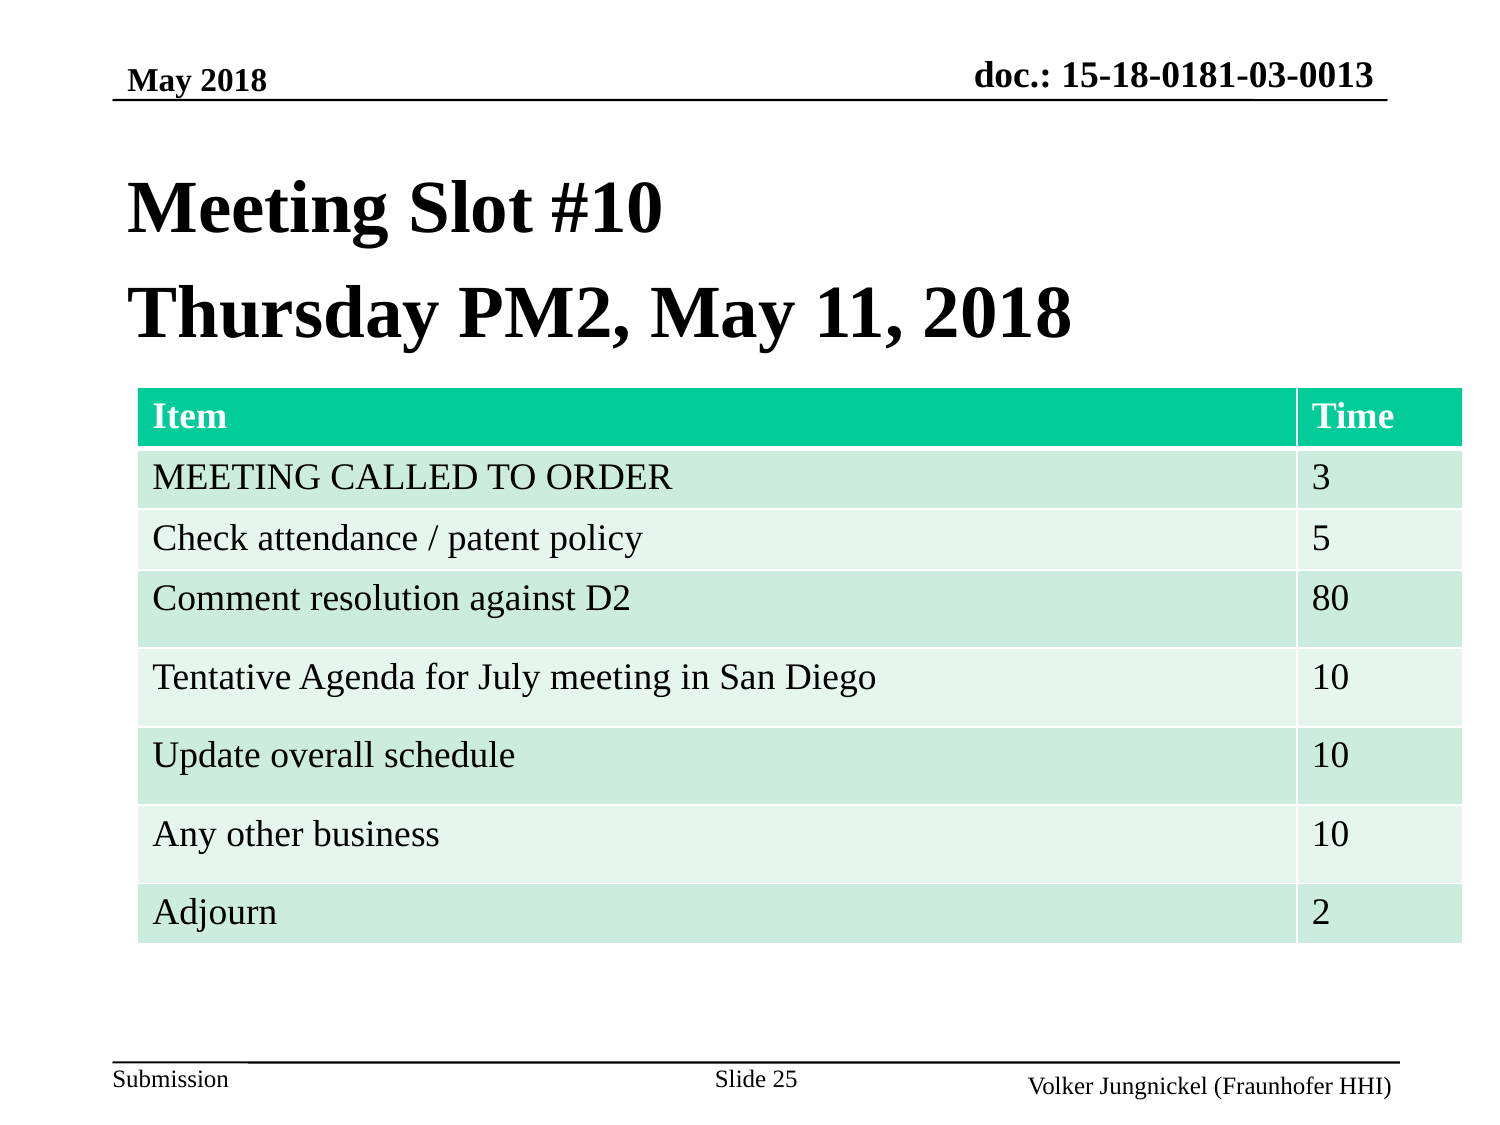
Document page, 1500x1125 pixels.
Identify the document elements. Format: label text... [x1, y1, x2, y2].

table_cell 10 [1298, 649, 1462, 726]
table_cell 10 [1298, 728, 1462, 804]
table_cell 3 [1298, 451, 1462, 508]
table_cell Any other business [138, 806, 1296, 883]
table_cell 80 [1298, 571, 1462, 647]
slide_number Slide 25 [711, 1061, 801, 1093]
table_cell 10 [1298, 806, 1462, 883]
table_cell 5 [1298, 510, 1462, 569]
table_cell 2 [1298, 884, 1462, 943]
text_box Meeting Slot #10 Thursday PM2, May 11, 2018 [112, 149, 1388, 425]
table_header Item [138, 388, 1296, 446]
table_cell Adjourn [138, 884, 1296, 943]
text_box May 2018 [112, 50, 425, 147]
table_header Time [1298, 388, 1462, 446]
table_cell Comment resolution against D2 [138, 571, 1296, 647]
table_cell MEETING CALLED TO ORDER [138, 451, 1296, 508]
table_cell Check attendance / patent policy [138, 510, 1296, 569]
table_cell Tentative Agenda for July meeting in San Diego [138, 649, 1296, 726]
table_cell Update overall schedule [138, 728, 1296, 804]
footer Volker Jungnickel (Fraunhofer HHI) [1012, 1062, 1439, 1100]
